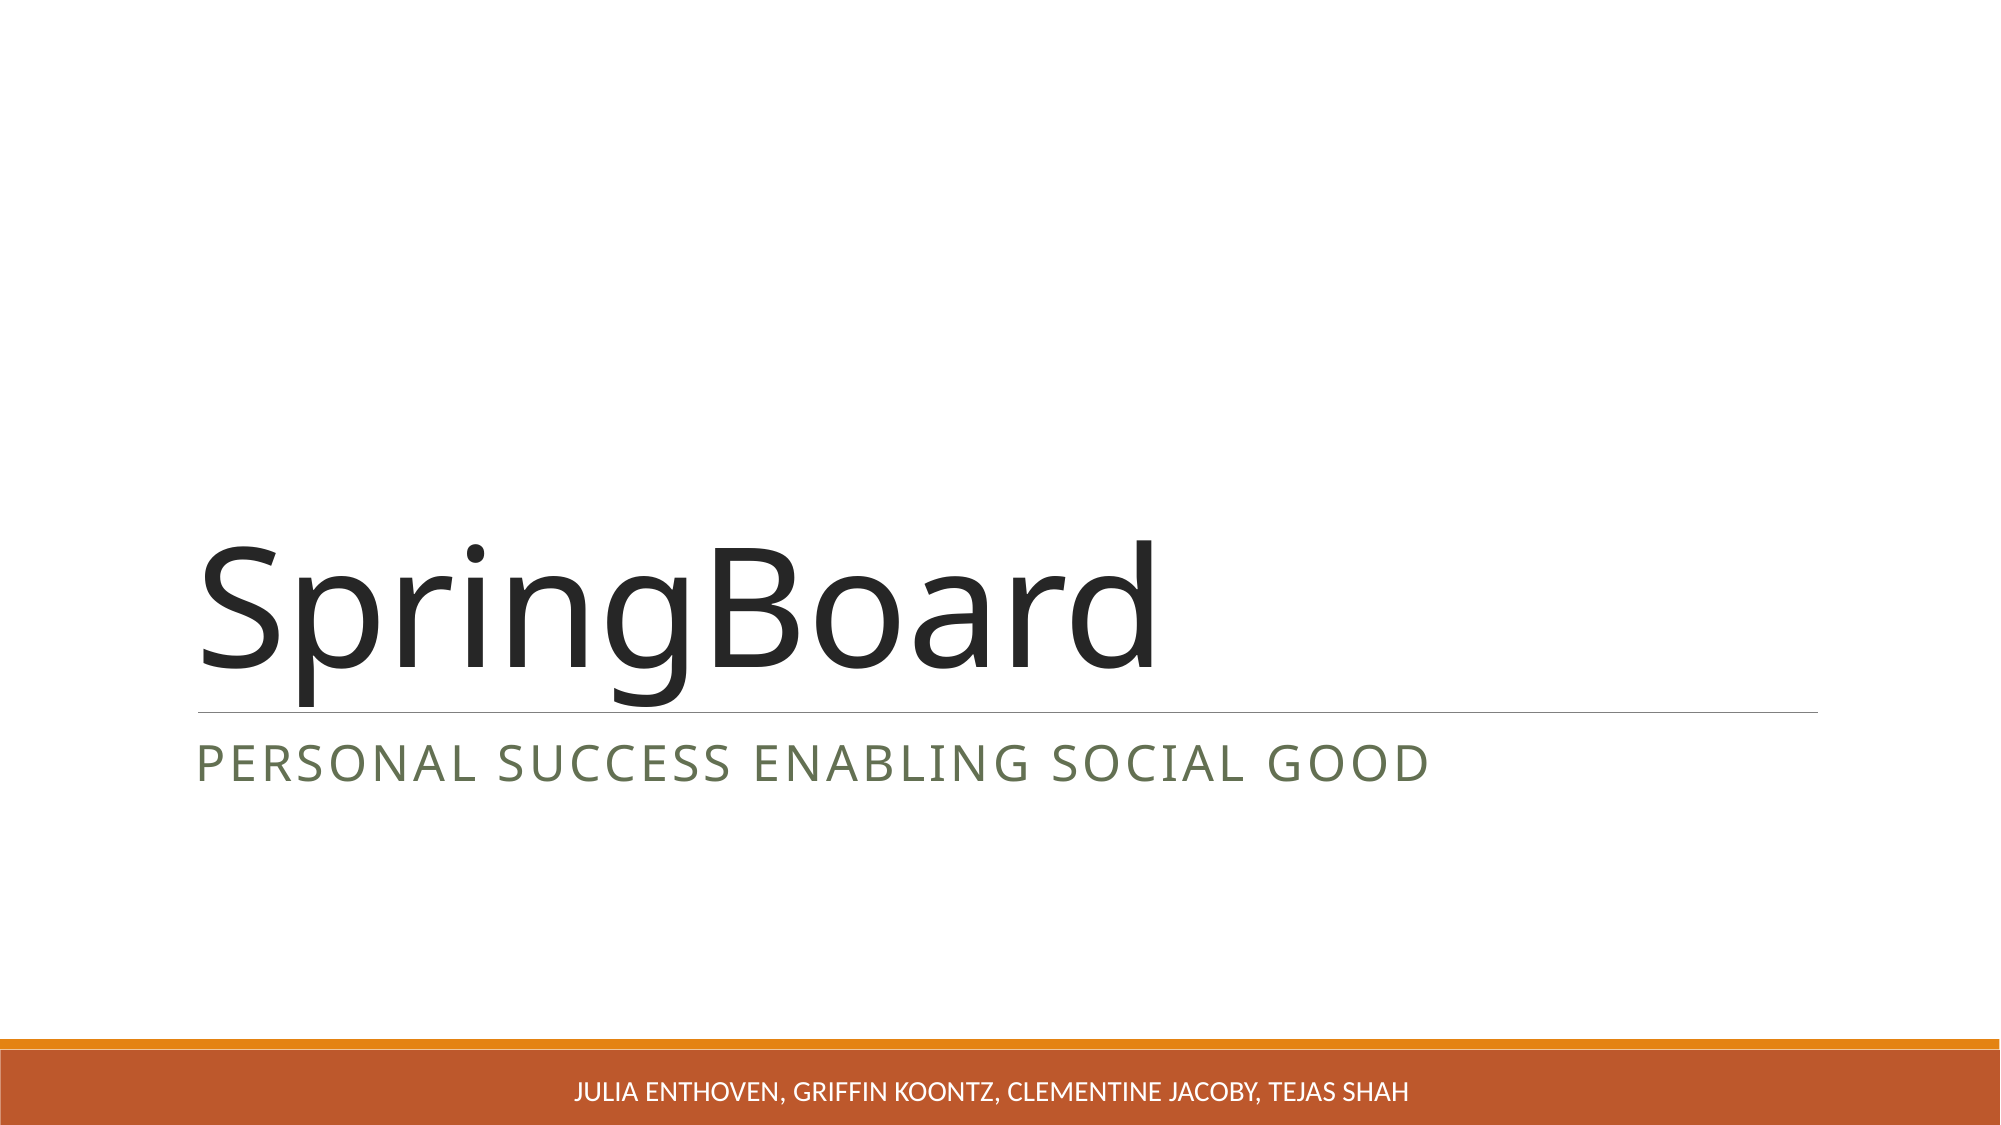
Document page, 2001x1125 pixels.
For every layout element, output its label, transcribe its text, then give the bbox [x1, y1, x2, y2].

footer Julia Enthoven, Griffin Koontz, Clementine Jacoby, Tejas Shah [543, 1059, 1441, 1120]
title SpringBoard [180, 124, 1830, 710]
subtitle Personal Success enabling social good [180, 730, 1831, 919]
